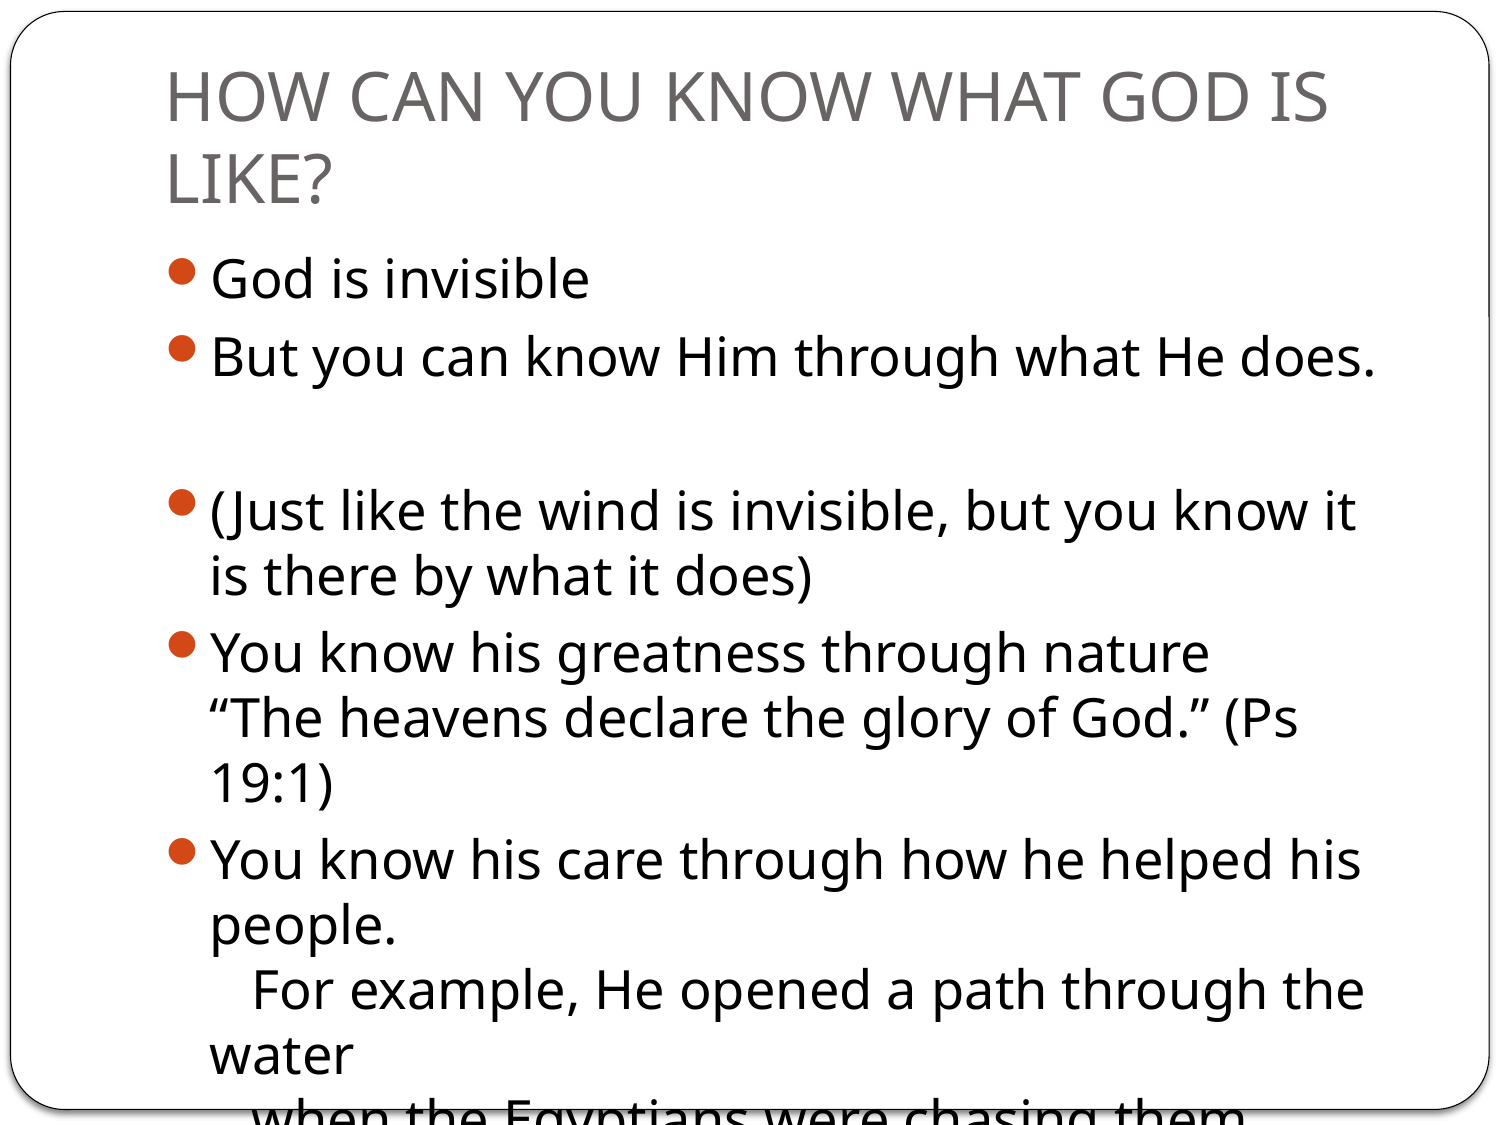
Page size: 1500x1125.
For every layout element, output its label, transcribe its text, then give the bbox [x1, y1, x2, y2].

title HOW CAN YOU KNOW WHAT GOD IS LIKE? [150, 45, 1425, 233]
list God is invisible But you can know Him through what He does. (Just like the wind is invisible, but you know it is there by what it does) You know his greatness through nature “The heavens declare the glory of God.” (Ps 19:1) You know his care through how he helped his people. For example, He opened a path through the water when the Egyptians were chasing them. [150, 237, 1425, 988]
